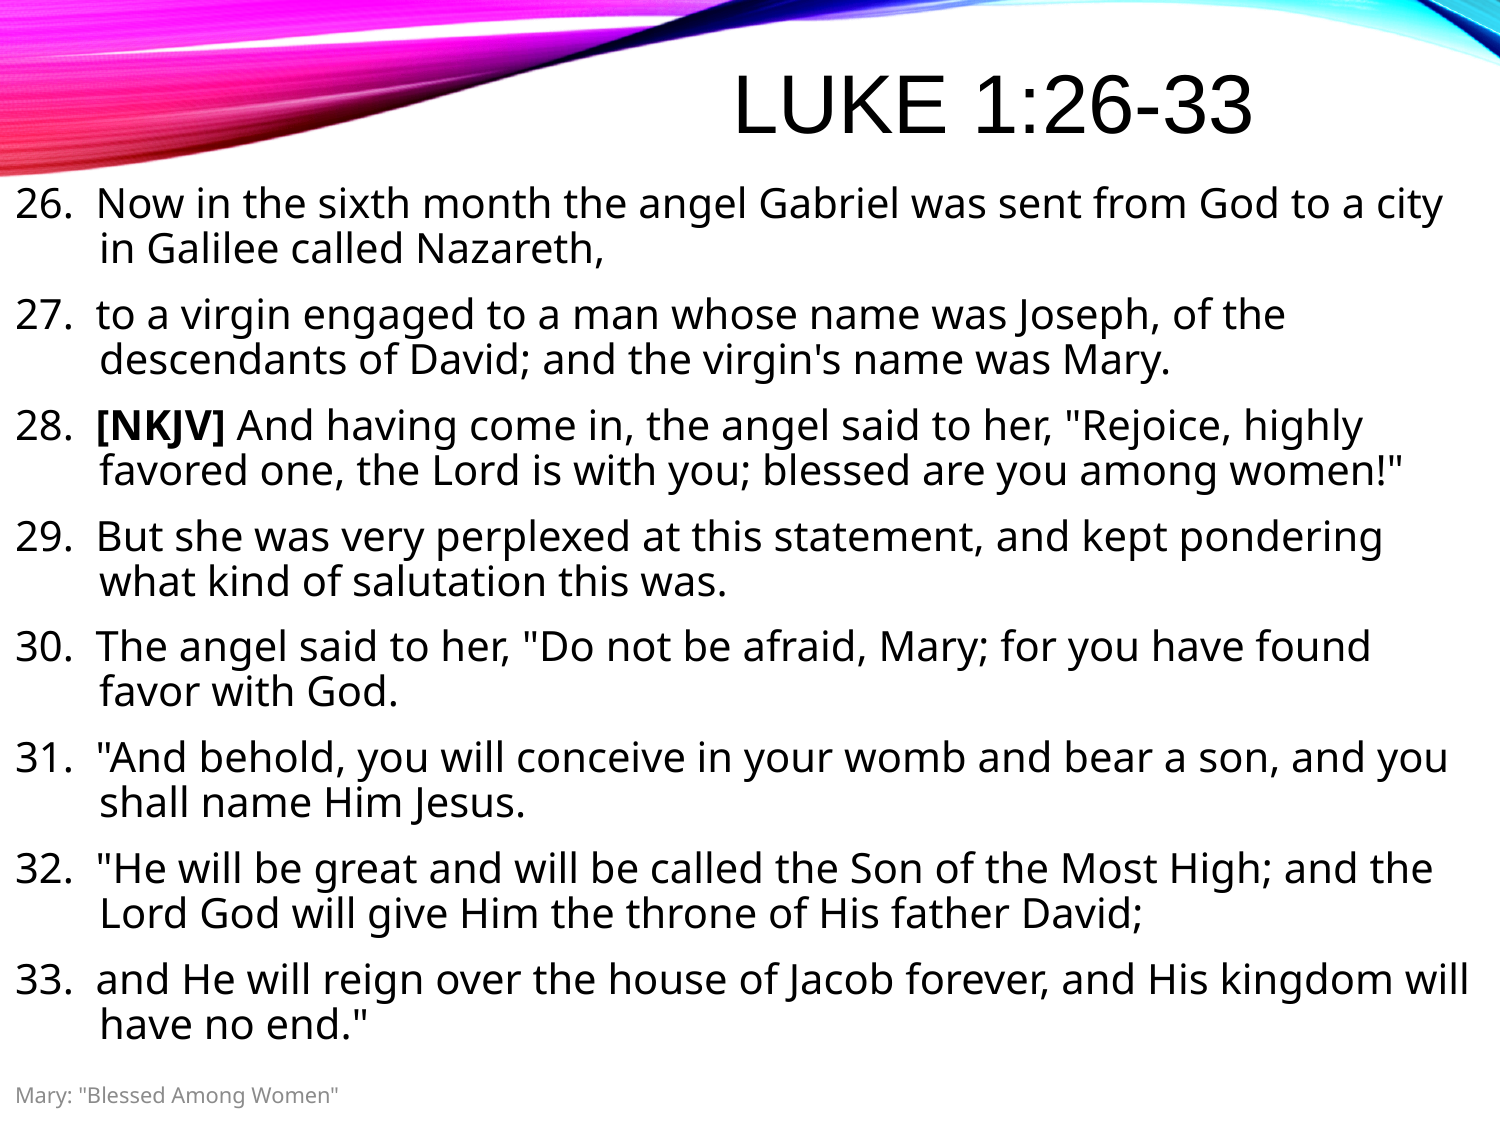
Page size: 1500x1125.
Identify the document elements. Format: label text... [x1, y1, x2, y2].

picture [0, 0, 487, 174]
footer Mary: "Blessed Among Women" [0, 1064, 932, 1125]
title Luke 1:26-33 [487, 0, 1500, 174]
list 26. Now in the sixth month the angel Gabriel was sent from God to a city in Galilee called Nazareth, 27. to a virgin engaged to a man whose name was Joseph, of the descendants of David; and the virgin's name was Mary. 28. [NKJV] And having come in, the angel said to her, "Rejoice, highly favored one, the Lord is with you; blessed are you among women!" 29. But she was very perplexed at this statement, and kept pondering what kind of salutation this was. 30. The angel said to her, "Do not be afraid, Mary; for you have found favor with God. 31. "And behold, you will conceive in your womb and bear a son, and you shall name Him Jesus. 32. "He will be great and will be called the Son of the Most High; and the Lord God will give Him the throne of His father David; 33. and He will reign over the house of Jacob forever, and His kingdom will have no end." [0, 174, 1500, 675]
